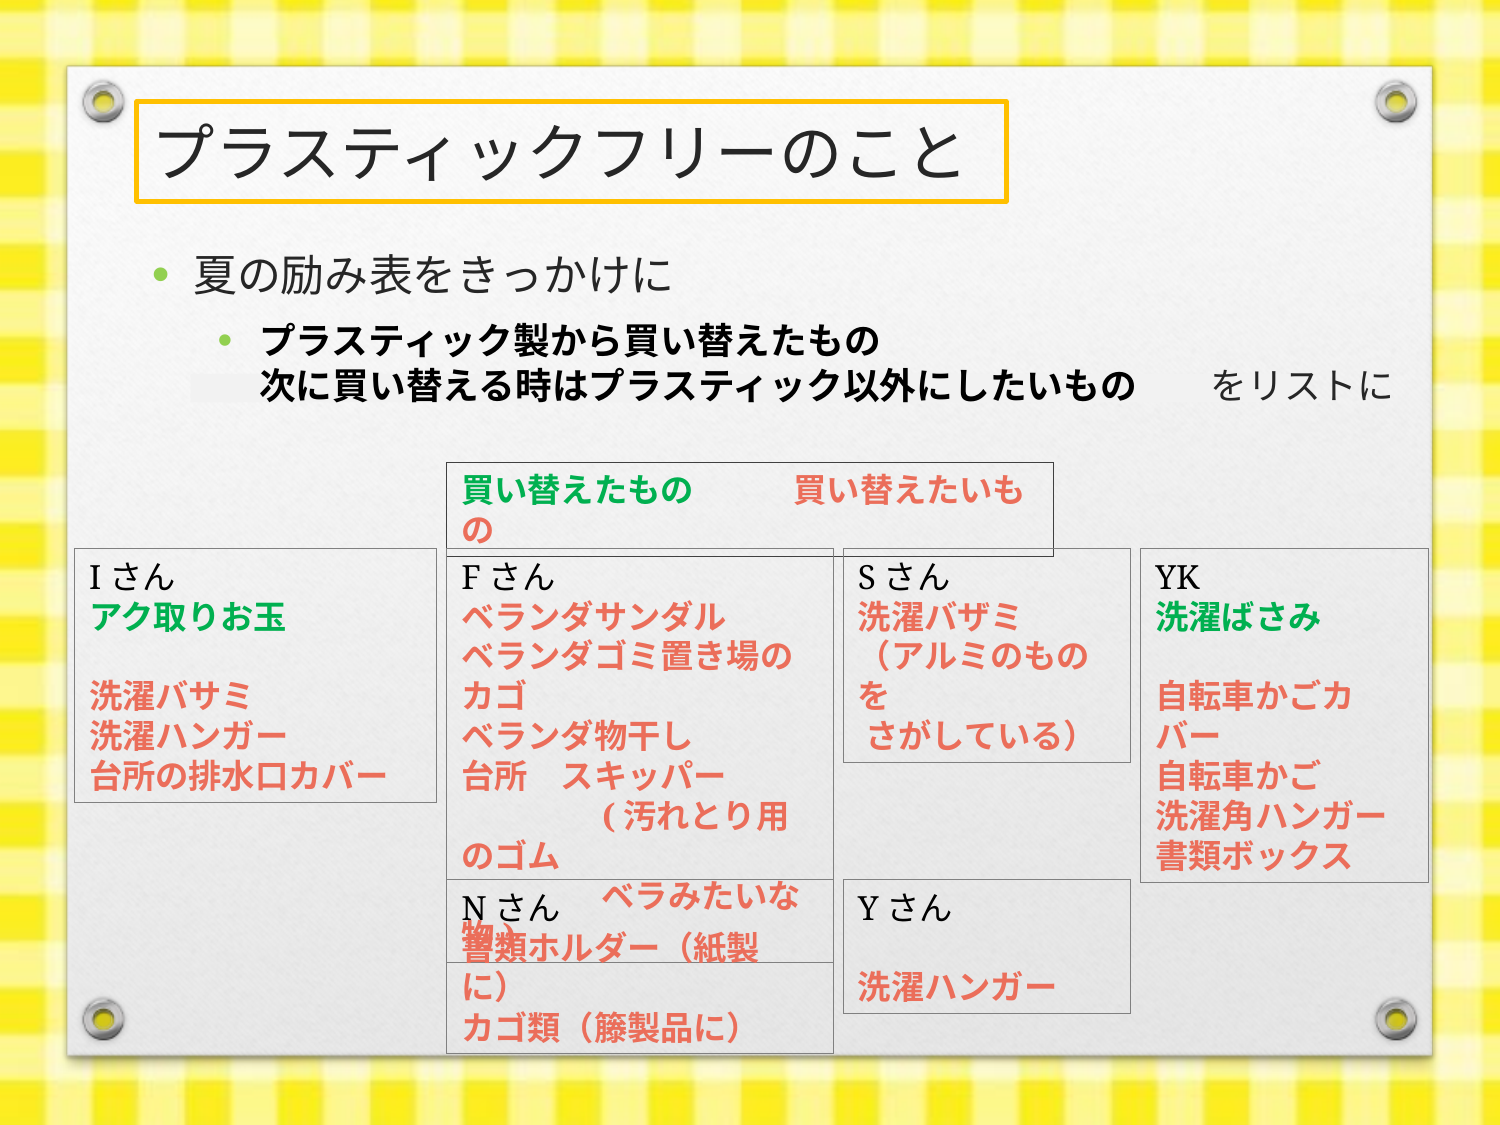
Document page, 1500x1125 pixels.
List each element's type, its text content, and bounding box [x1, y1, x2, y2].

picture [0, 0, 1500, 1125]
text_box Fさん ベランダサンダル ベランダゴミ置き場のカゴ ベランダ物干し 台所 スキッパー (汚れとり用のゴム ベラみたいな物) [446, 548, 834, 879]
title プラスティックフリーのこと [136, 101, 1007, 202]
list 夏の励み表をきっかけに プラスティック製から買い替えたもの 次に買い替える時はプラスティック以外にしたいもの をリストに [136, 239, 1432, 457]
text_box YK 洗濯ばさみ 自転車かごカバー 自転車かご 洗濯角ハンガー 書類ボックス [1140, 548, 1429, 883]
text_box Iさん アク取りお玉 洗濯バサミ 洗濯ハンガー 台所の排水口カバー [74, 548, 437, 803]
text_box Sさん 洗濯バザミ （アルミのものを さがしている） [843, 548, 1131, 763]
text_box Yさん 洗濯ハンガー [843, 879, 1131, 1014]
text_box Nさん 書類ホルダー（紙製に） カゴ類（籐製品に） [446, 879, 834, 1054]
text_box 買い替えたもの 買い替えたいもの [446, 462, 1054, 557]
